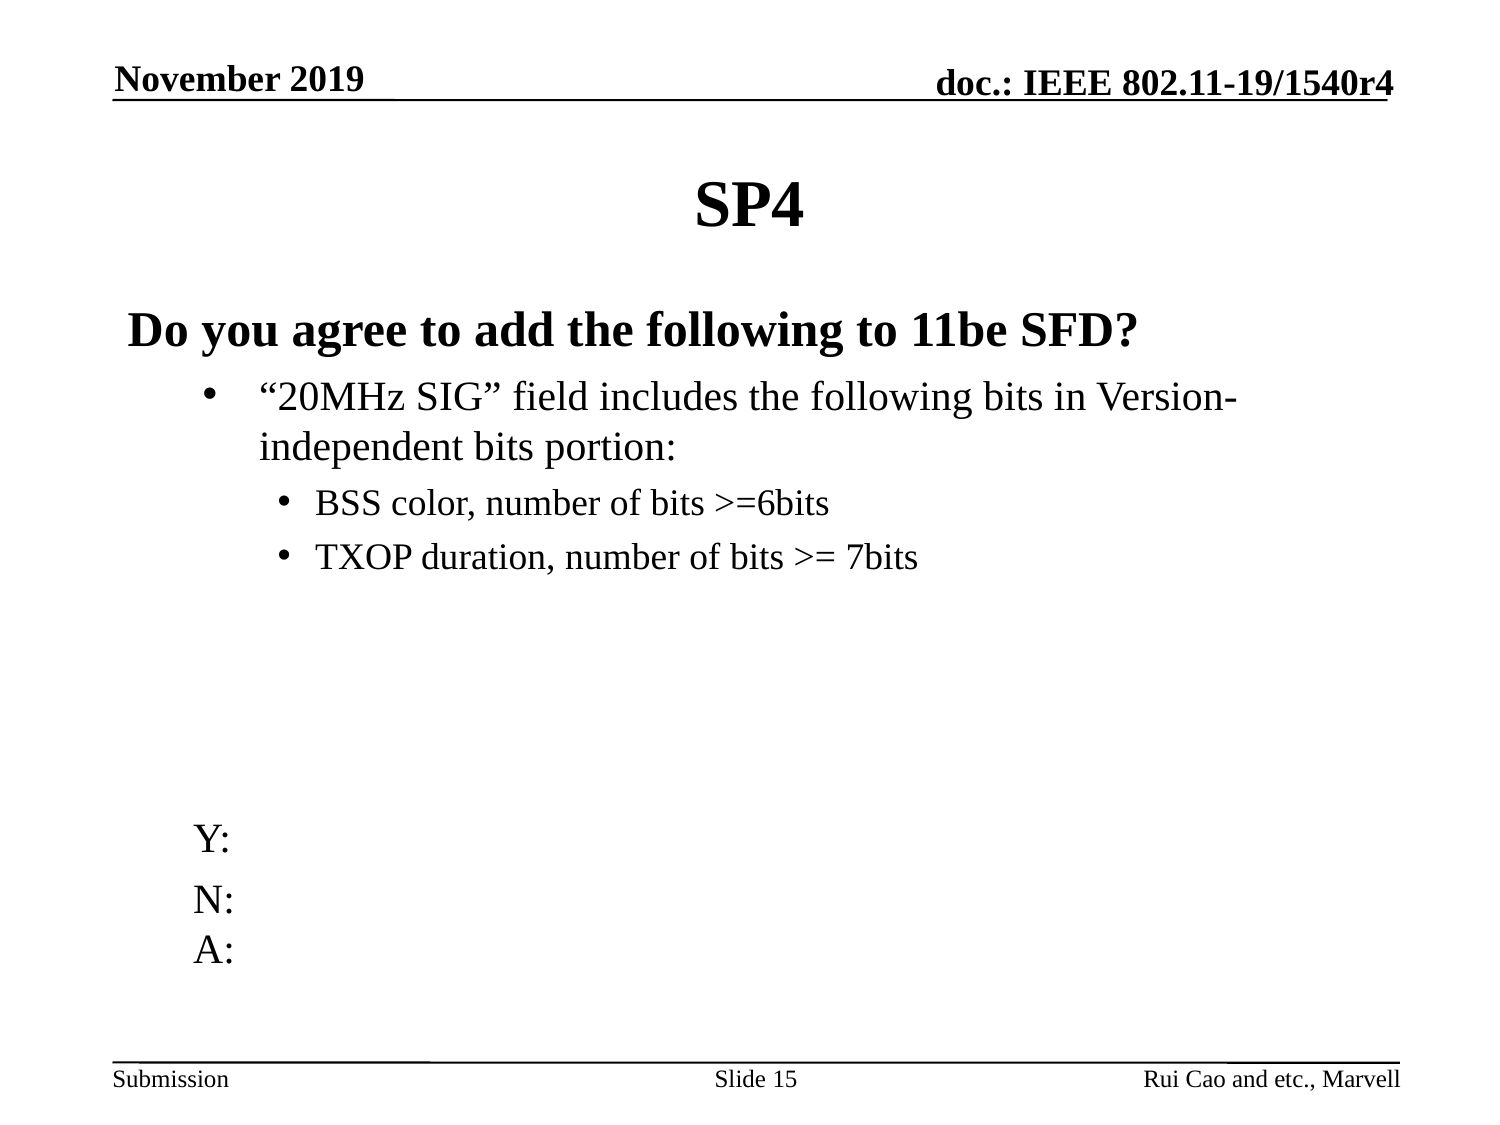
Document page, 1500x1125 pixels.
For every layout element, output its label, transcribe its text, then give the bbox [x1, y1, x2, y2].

title SP4 [112, 112, 1388, 288]
list Do you agree to add the following to 11be SFD? “20MHz SIG” field includes the following bits in Version-independent bits portion: BSS color, number of bits >=6bits TXOP duration, number of bits >= 7bits Y: N: A: [112, 288, 1438, 872]
footer Rui Cao and etc., Marvell [878, 1061, 1402, 1093]
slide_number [114, 54, 423, 100]
slide_number Slide 15 [712, 1061, 800, 1123]
